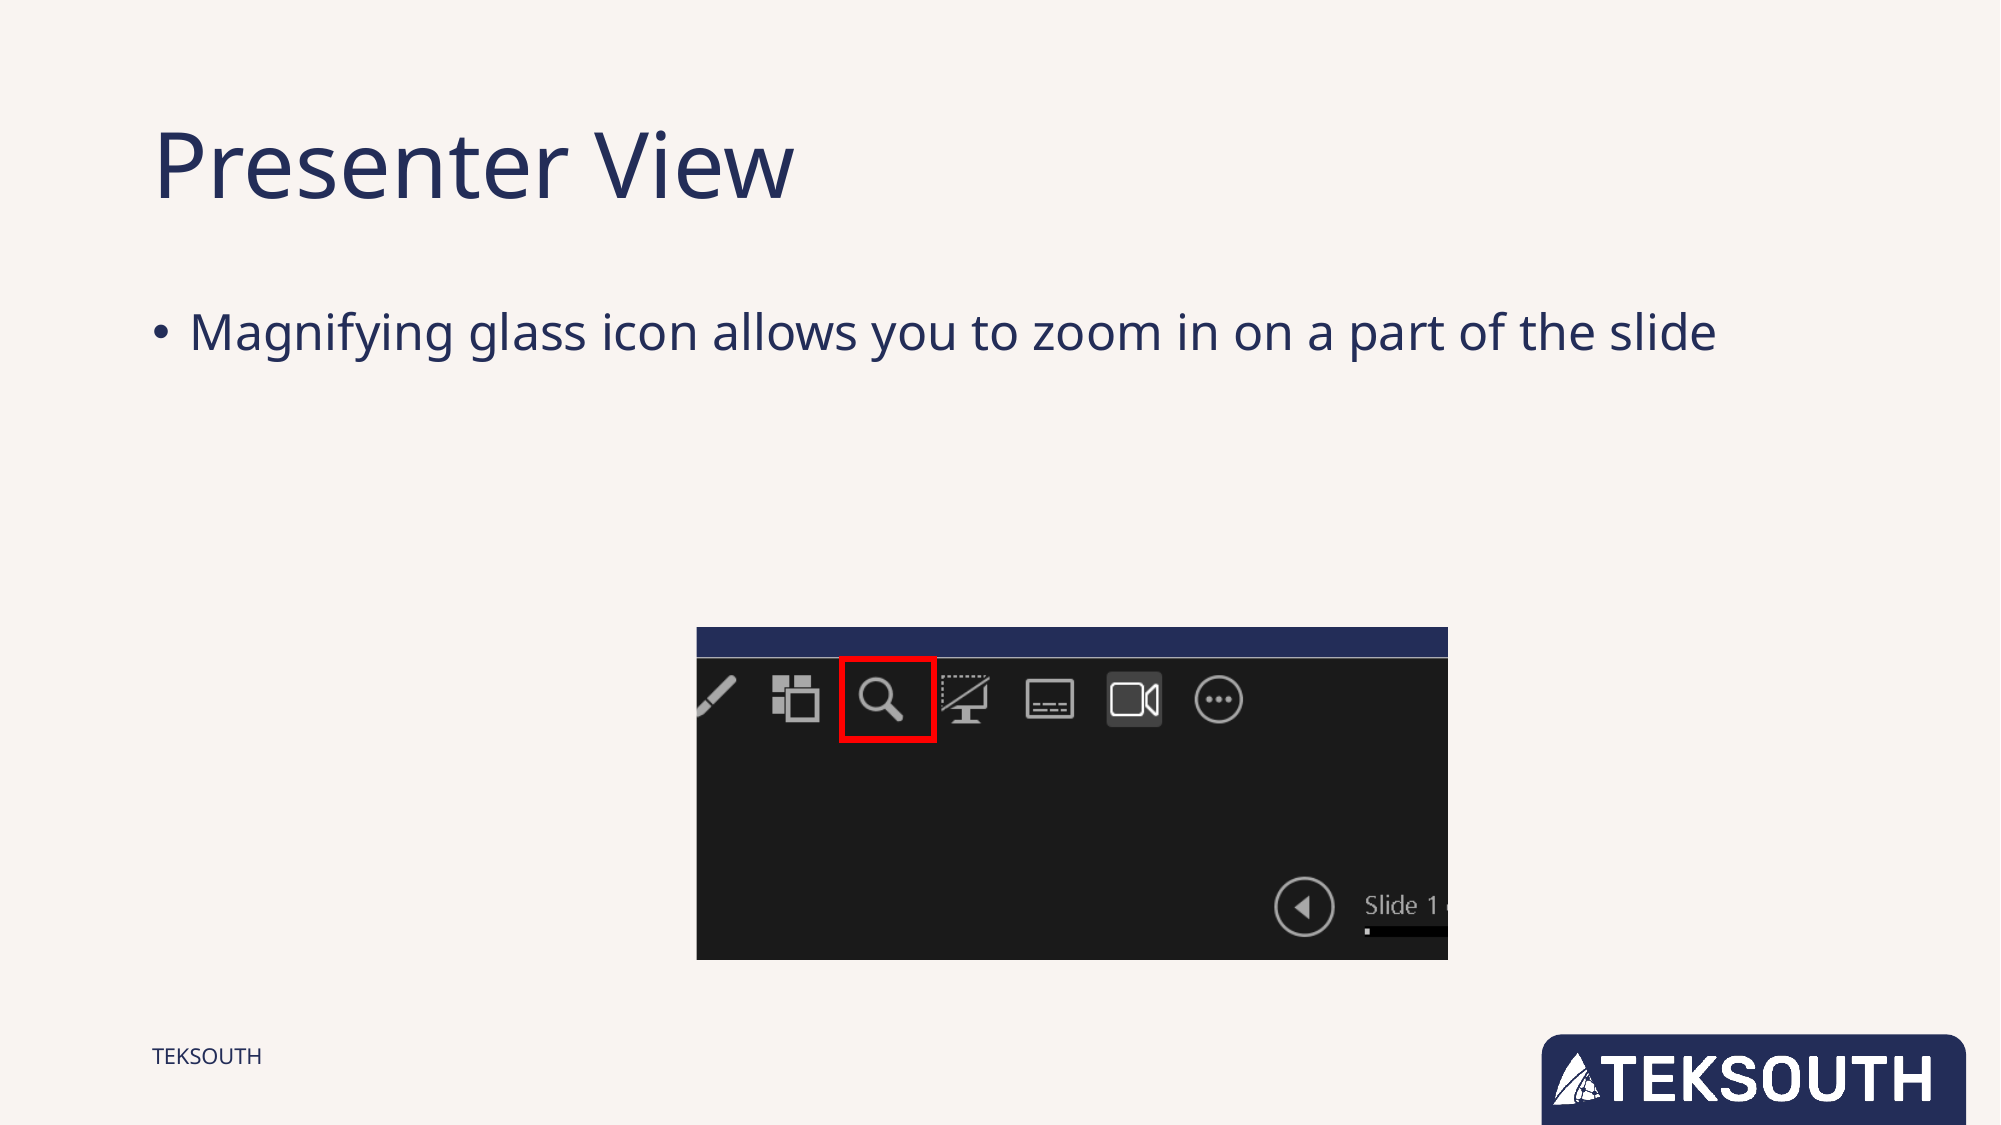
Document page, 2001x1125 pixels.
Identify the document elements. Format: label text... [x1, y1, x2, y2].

picture [1553, 1046, 1936, 1118]
picture [696, 627, 1448, 973]
list Magnifying glass icon allows you to zoom in on a part of the slide [137, 299, 1863, 1014]
title Presenter View [137, 59, 1863, 278]
